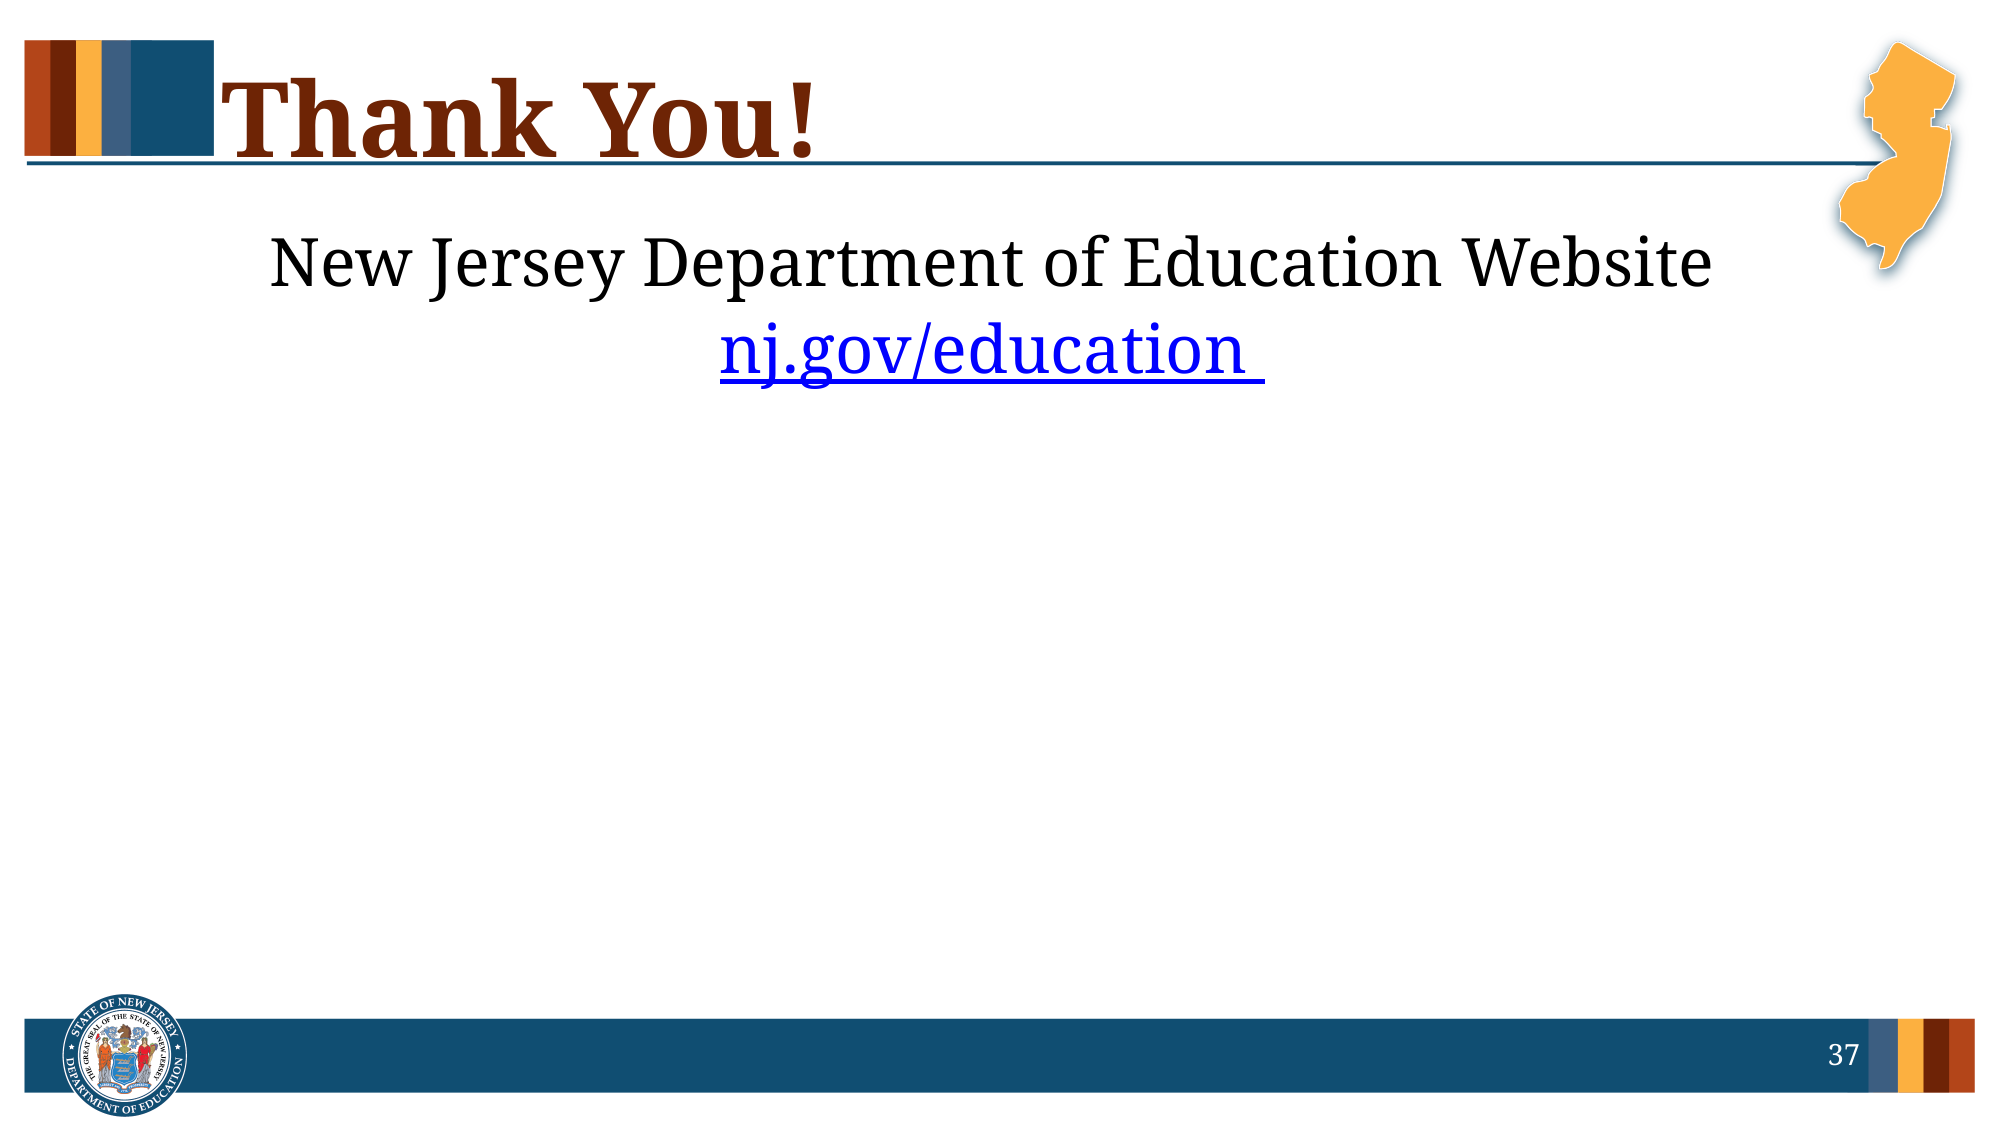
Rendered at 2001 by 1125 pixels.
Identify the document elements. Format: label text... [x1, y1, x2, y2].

title Thank You! [206, 62, 1863, 185]
list New Jersey Department of Education Website nj.gov/education [0, 206, 2000, 414]
picture [24, 26, 1976, 206]
picture [24, 992, 1975, 1119]
slide_number 37 [1425, 1026, 1876, 1087]
